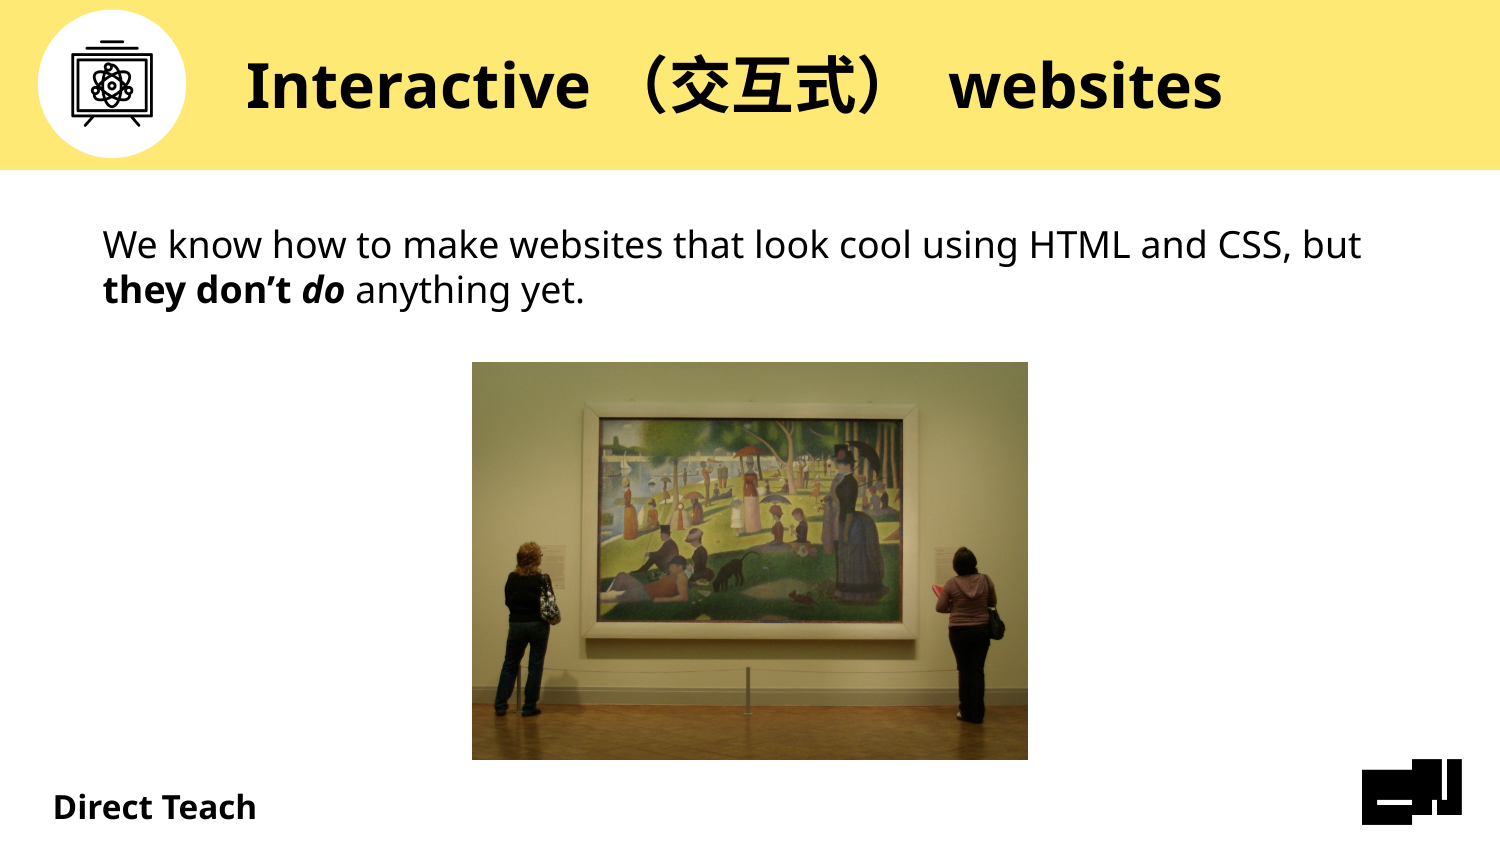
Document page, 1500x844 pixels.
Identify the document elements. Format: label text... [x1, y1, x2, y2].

picture [472, 362, 1028, 760]
title Interactive（交互式） websites [231, 9, 1463, 158]
picture [67, 38, 157, 129]
picture [1362, 759, 1462, 825]
text_box We know how to make websites that look cool using HTML and CSS, but they don’t do anything yet. [87, 206, 1413, 699]
